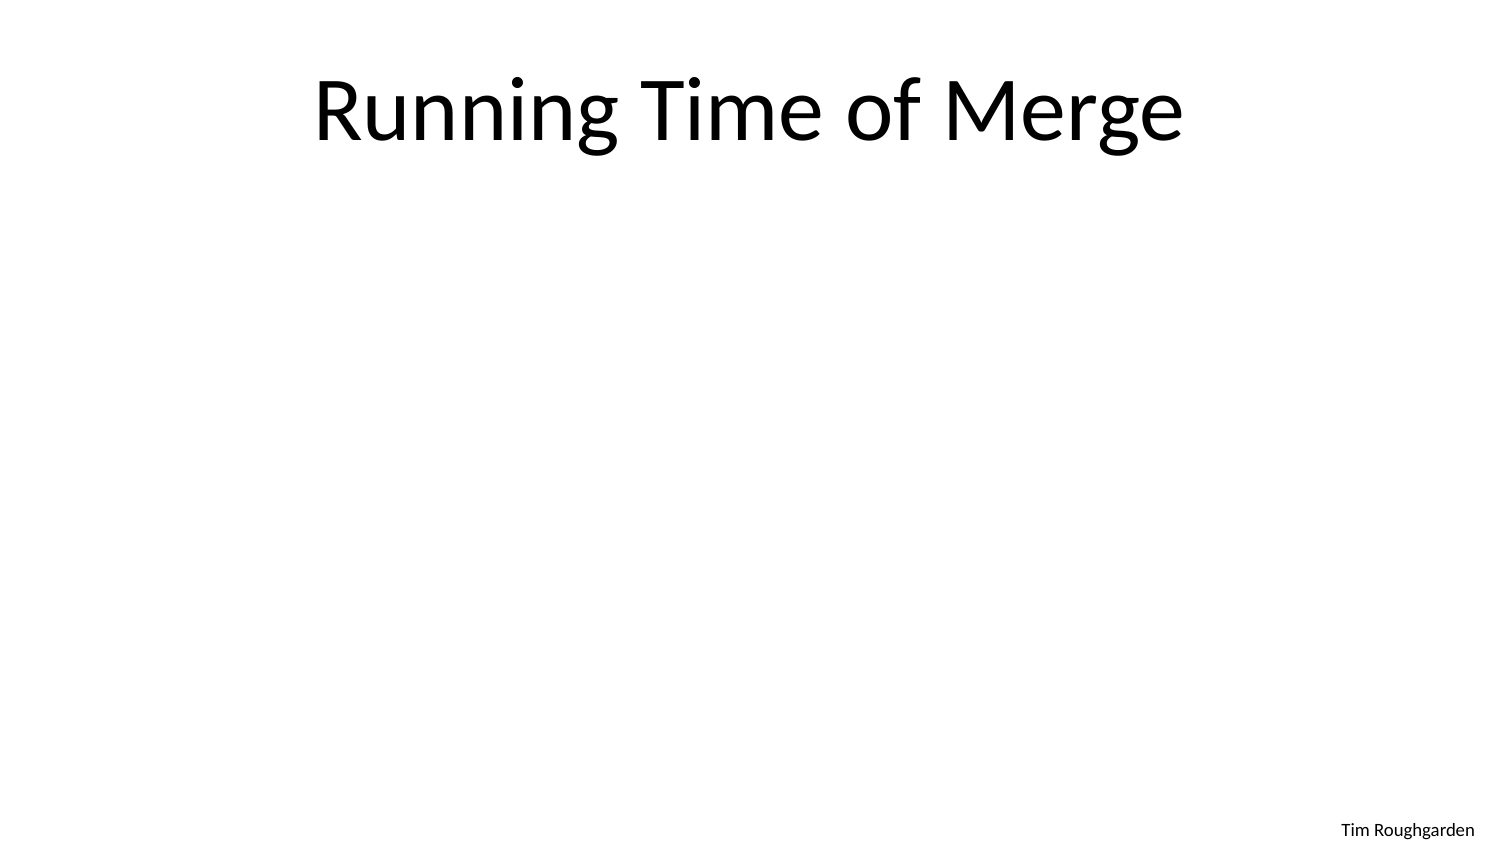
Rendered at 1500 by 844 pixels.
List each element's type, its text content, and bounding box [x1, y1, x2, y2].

title Running Time of Merge [75, 33, 1425, 175]
